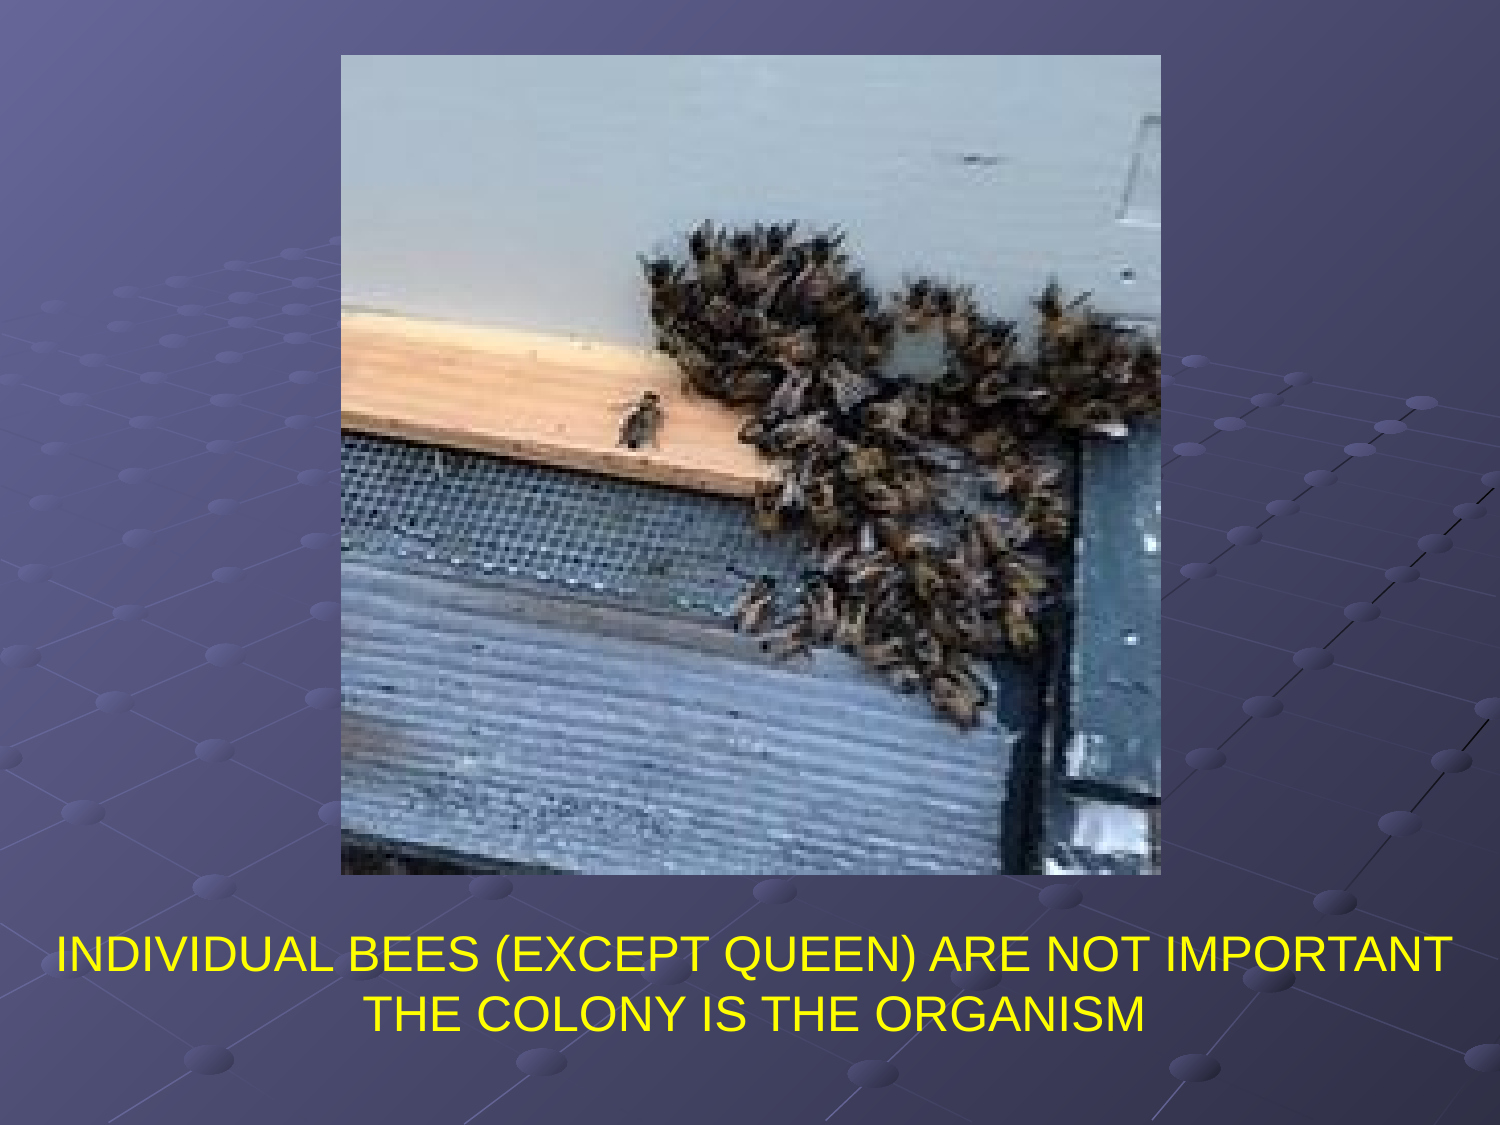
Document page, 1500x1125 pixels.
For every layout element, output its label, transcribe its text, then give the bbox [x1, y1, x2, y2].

text_box INDIVIDUAL BEES (EXCEPT QUEEN) ARE NOT IMPORTANT THE COLONY IS THE ORGANISM [27, 913, 1482, 1049]
picture [340, 55, 1161, 875]
